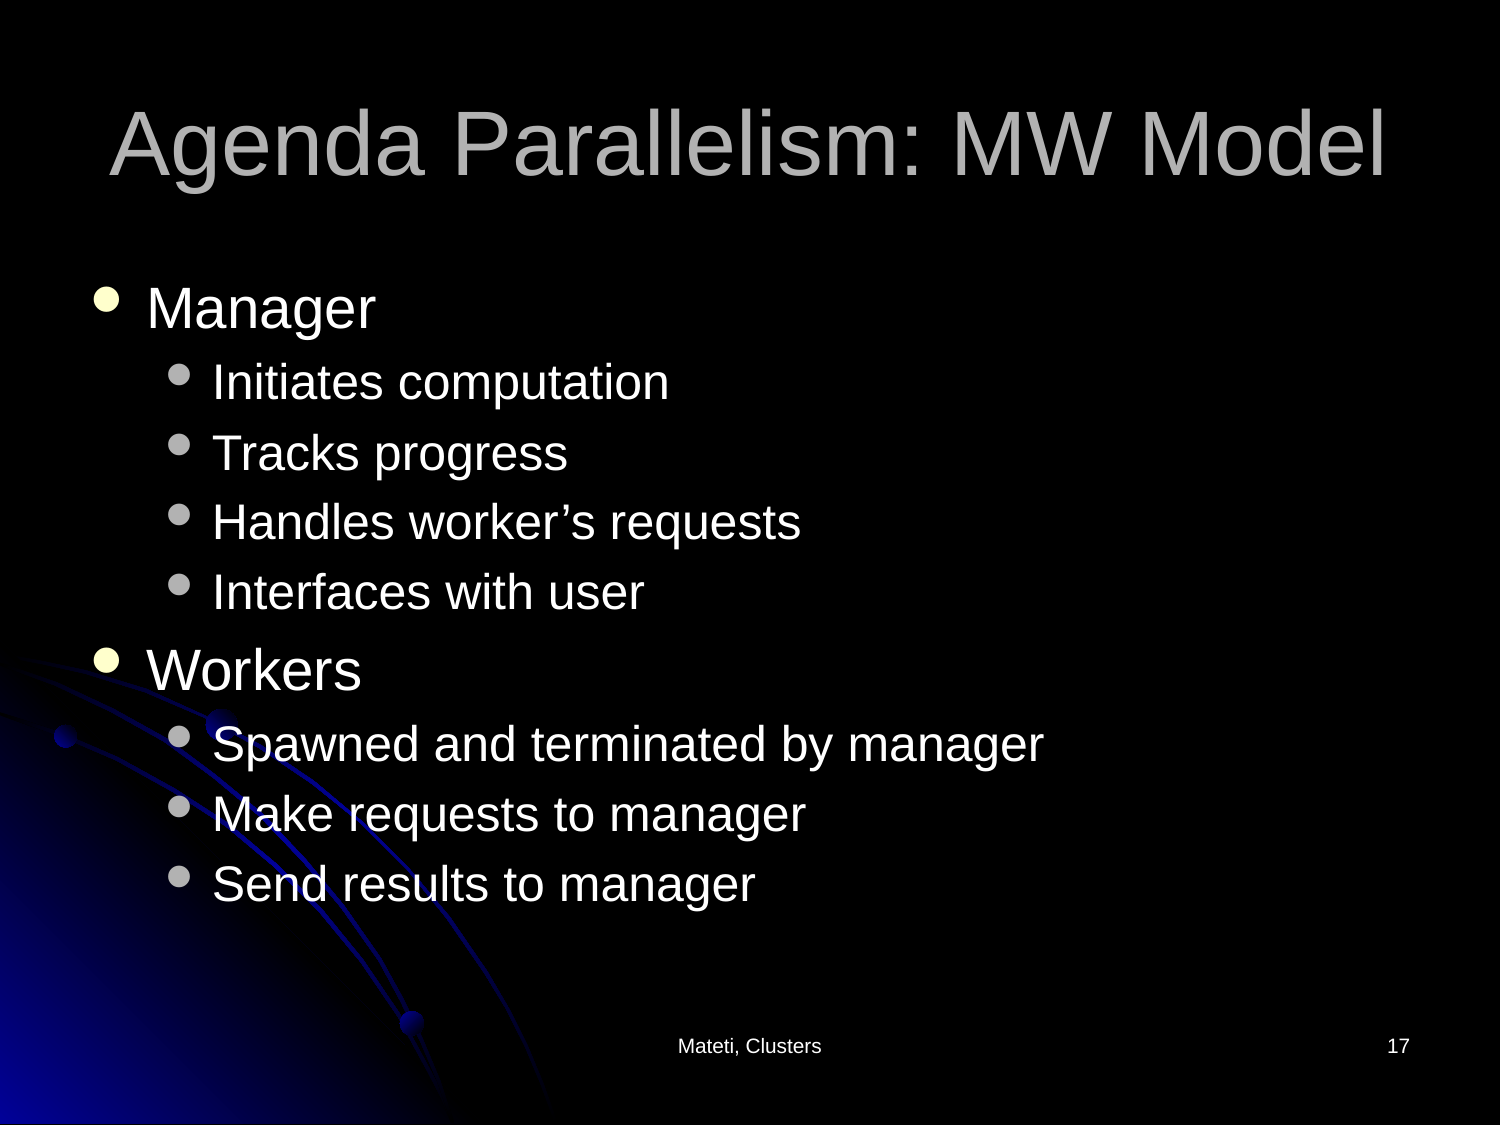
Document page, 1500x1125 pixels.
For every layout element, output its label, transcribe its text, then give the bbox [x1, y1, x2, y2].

list Manager Initiates computation Tracks progress Handles worker’s requests Interfaces with user Workers Spawned and terminated by manager Make requests to manager Send results to manager [75, 262, 1425, 1006]
title Agenda Parallelism: MW Model [75, 45, 1425, 233]
footer Mateti, Clusters [512, 1025, 988, 1100]
slide_number 17 [1074, 1025, 1425, 1100]
